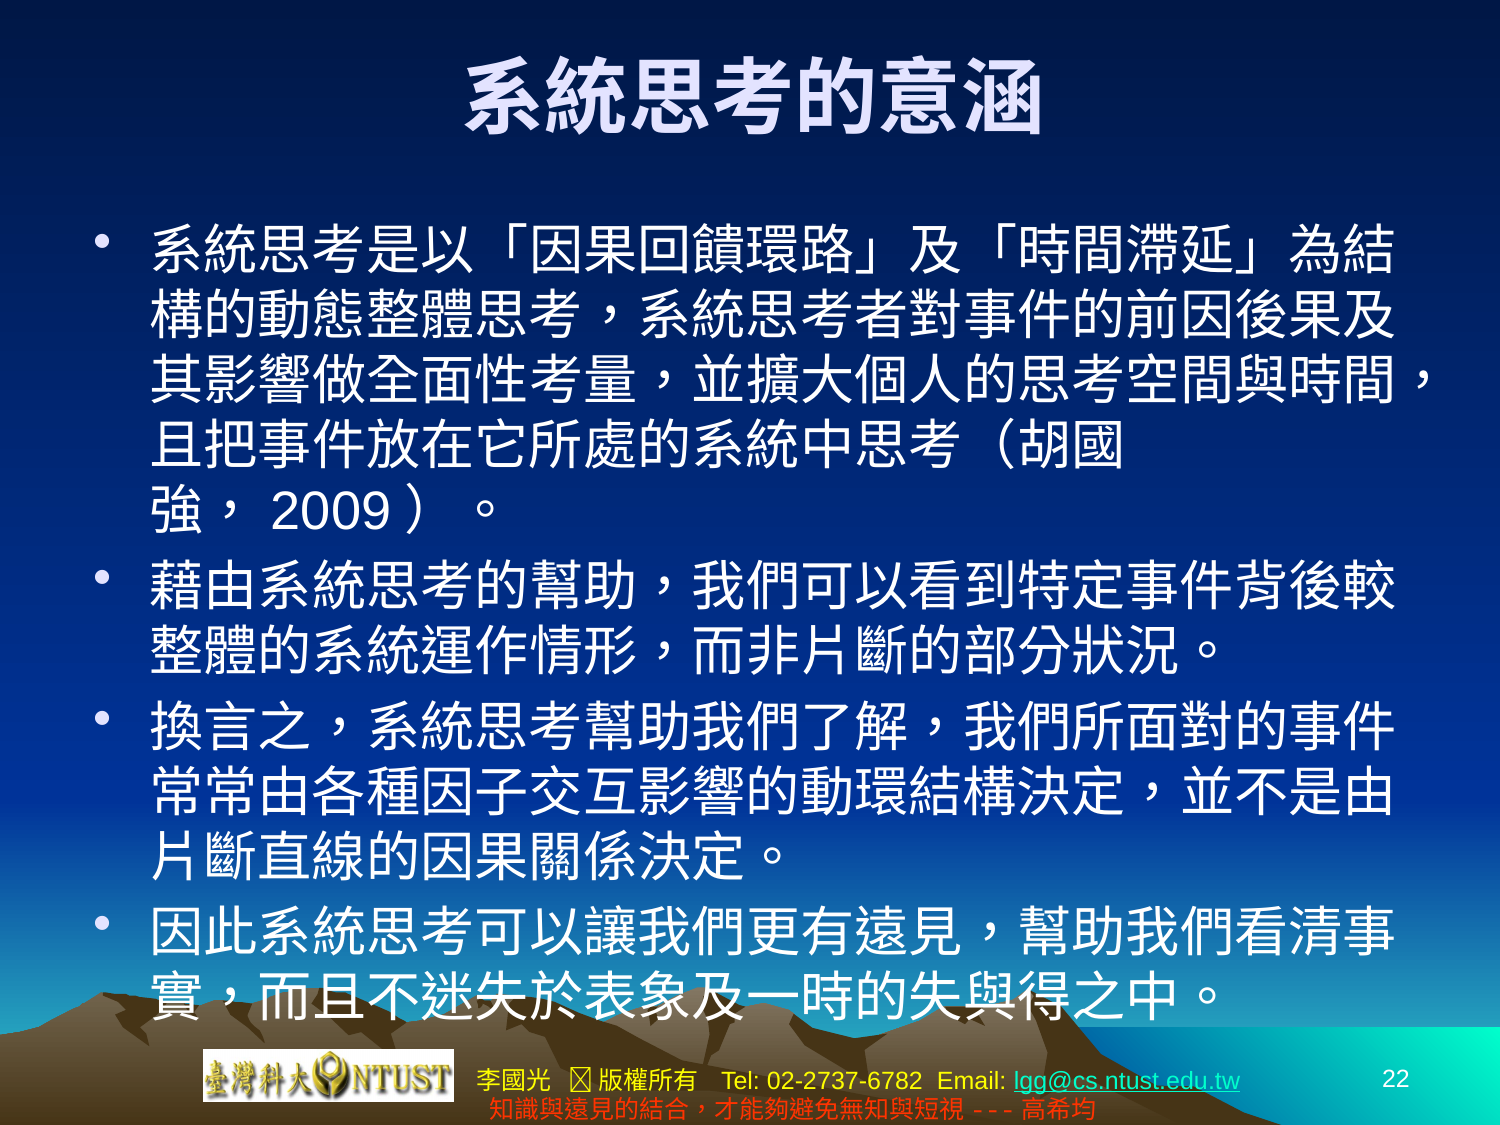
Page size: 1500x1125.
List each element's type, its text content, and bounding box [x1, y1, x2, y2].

picture [203, 1049, 454, 1102]
list 系統思考是以「因果回饋環路」及「時間滯延」為結構的動態整體思考，系統思考者對事件的前因後果及其影響做全面性考量，並擴大個人的思考空間與時間，且把事件放在它所處的系統中思考（胡國強，2009）。 藉由系統思考的幫助，我們可以看到特定事件背後較整體的系統運作情形，而非片斷的部分狀況。 換言之，系統思考幫助我們了解，我們所面對的事件常常由各種因子交互影響的動環結構決定，並不是由片斷直線的因果關係決定。 因此系統思考可以讓我們更有遠見，幫助我們看清事實，而且不迷失於表象及一時的失與得之中。 [77, 207, 1429, 946]
slide_number 22 [1074, 1024, 1426, 1101]
title 系統思考的意涵 [77, 0, 1429, 188]
